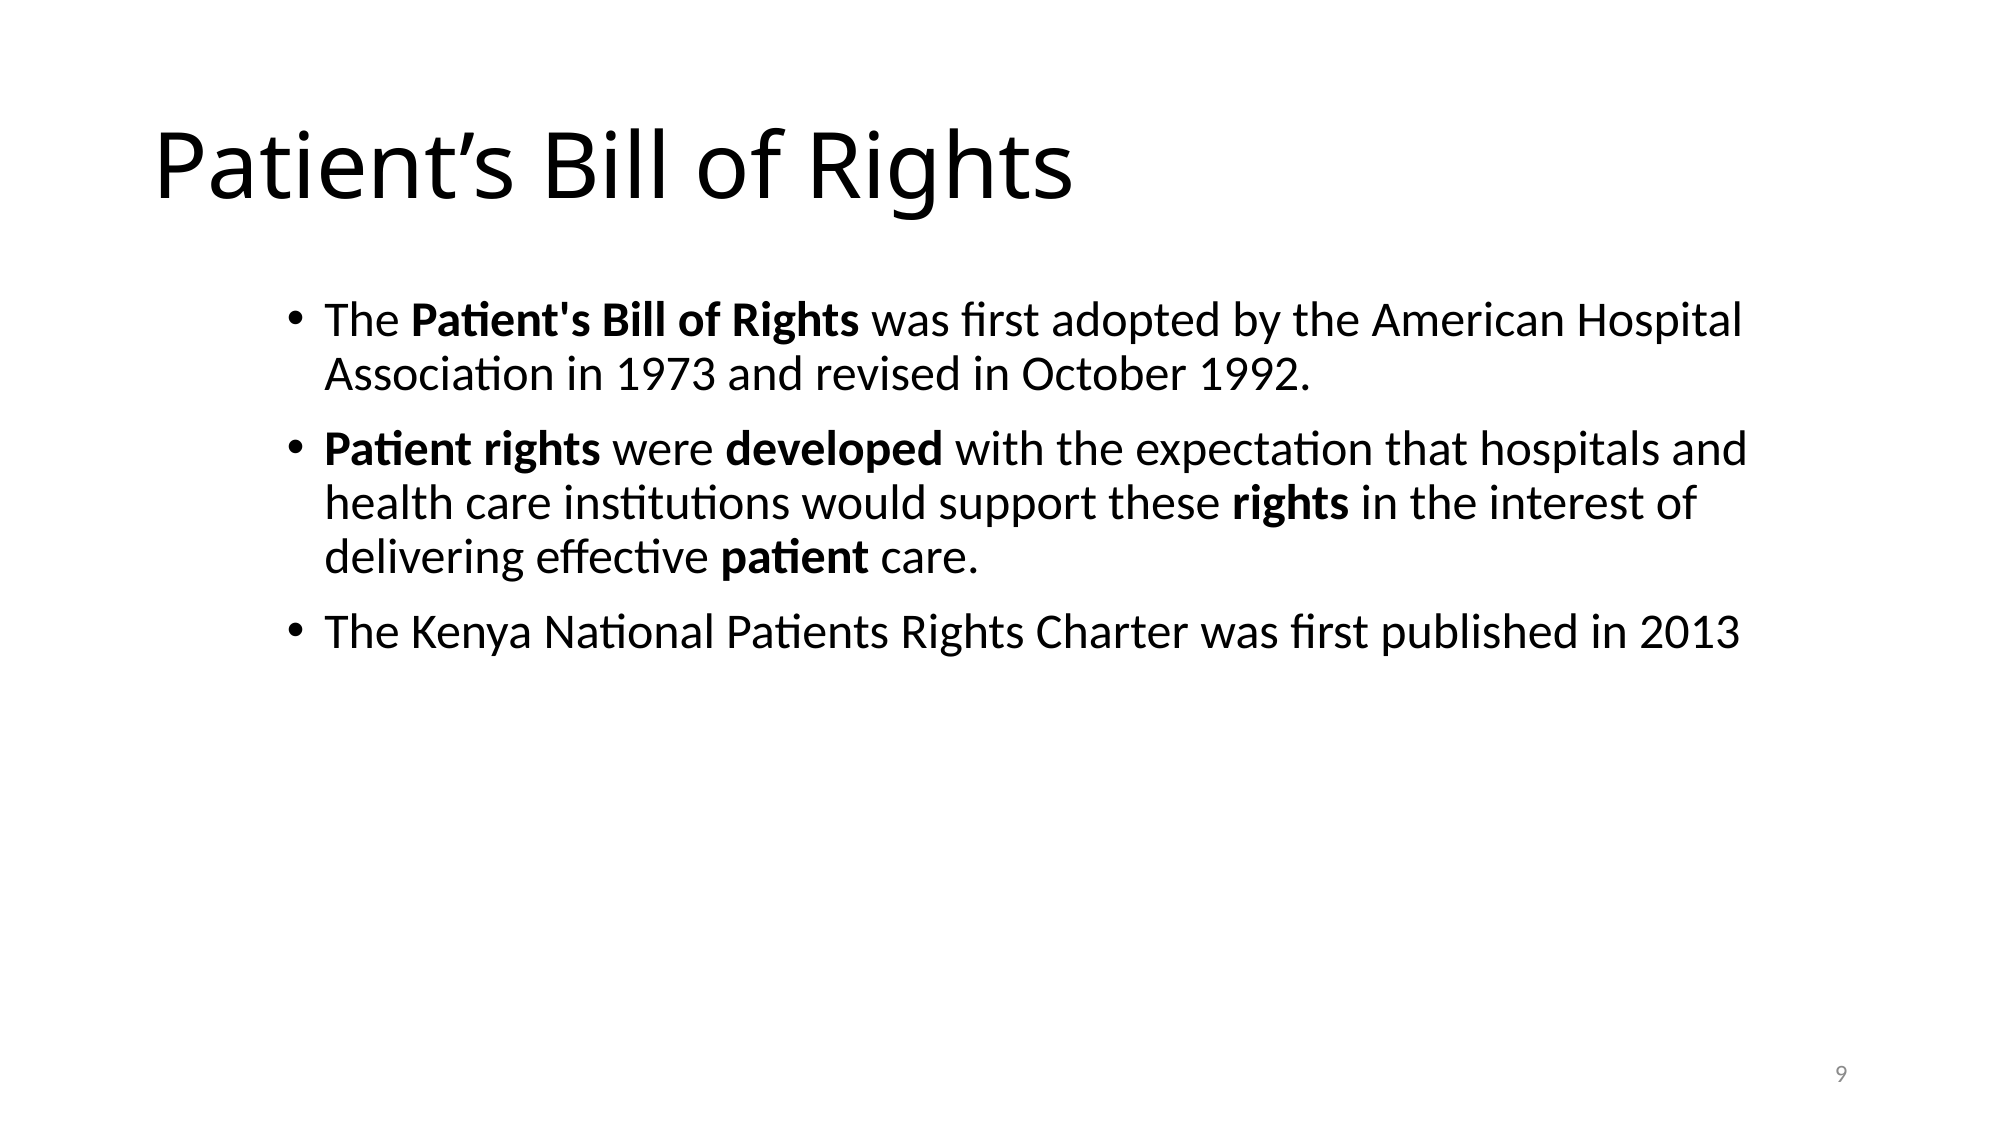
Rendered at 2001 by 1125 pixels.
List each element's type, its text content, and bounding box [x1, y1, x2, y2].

slide_number 9 [1412, 1042, 1863, 1103]
list The Patient's Bill of Rights was first adopted by the American Hospital Association in 1973 and revised in October 1992. Patient rights were developed with the expectation that hospitals and health care institutions would support these rights in the interest of delivering effective patient care. The Kenya National Patients Rights Charter was first published in 2013 [271, 285, 1888, 970]
title Patient’s Bill of Rights [137, 59, 1863, 278]
